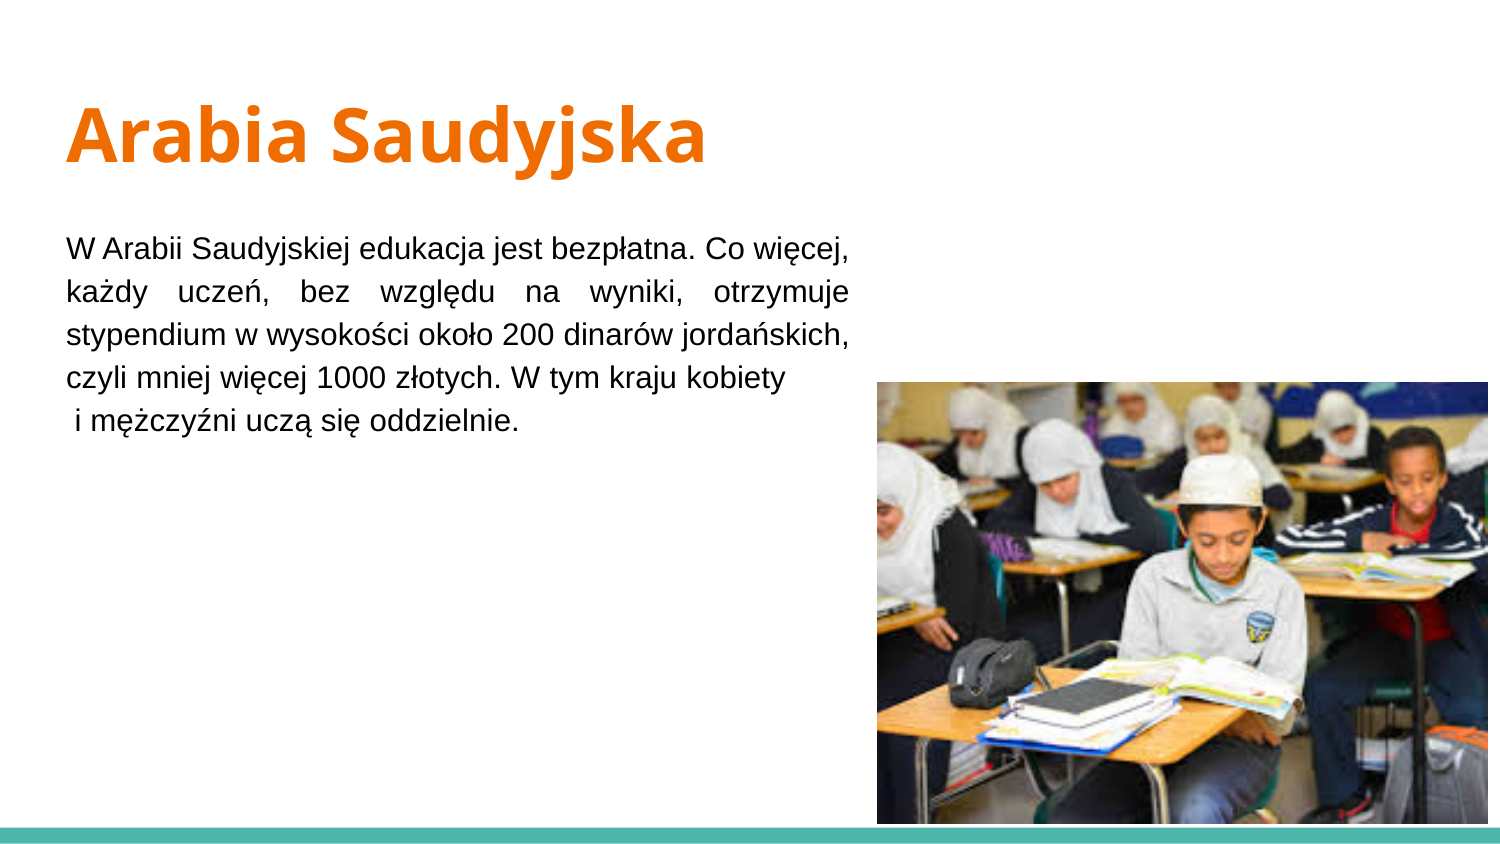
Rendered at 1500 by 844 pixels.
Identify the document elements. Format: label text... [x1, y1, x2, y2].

picture [877, 381, 1488, 825]
title Arabia Saudyjska [51, 72, 1449, 189]
list W Arabii Saudyjskiej edukacja jest bezpłatna. Co więcej, każdy uczeń, bez względu na wyniki, otrzymuje stypendium w wysokości około 200 dinarów jordańskich, czyli mniej więcej 1000 złotych. W tym kraju kobiety i mężczyźni uczą się oddzielnie. [51, 207, 867, 581]
